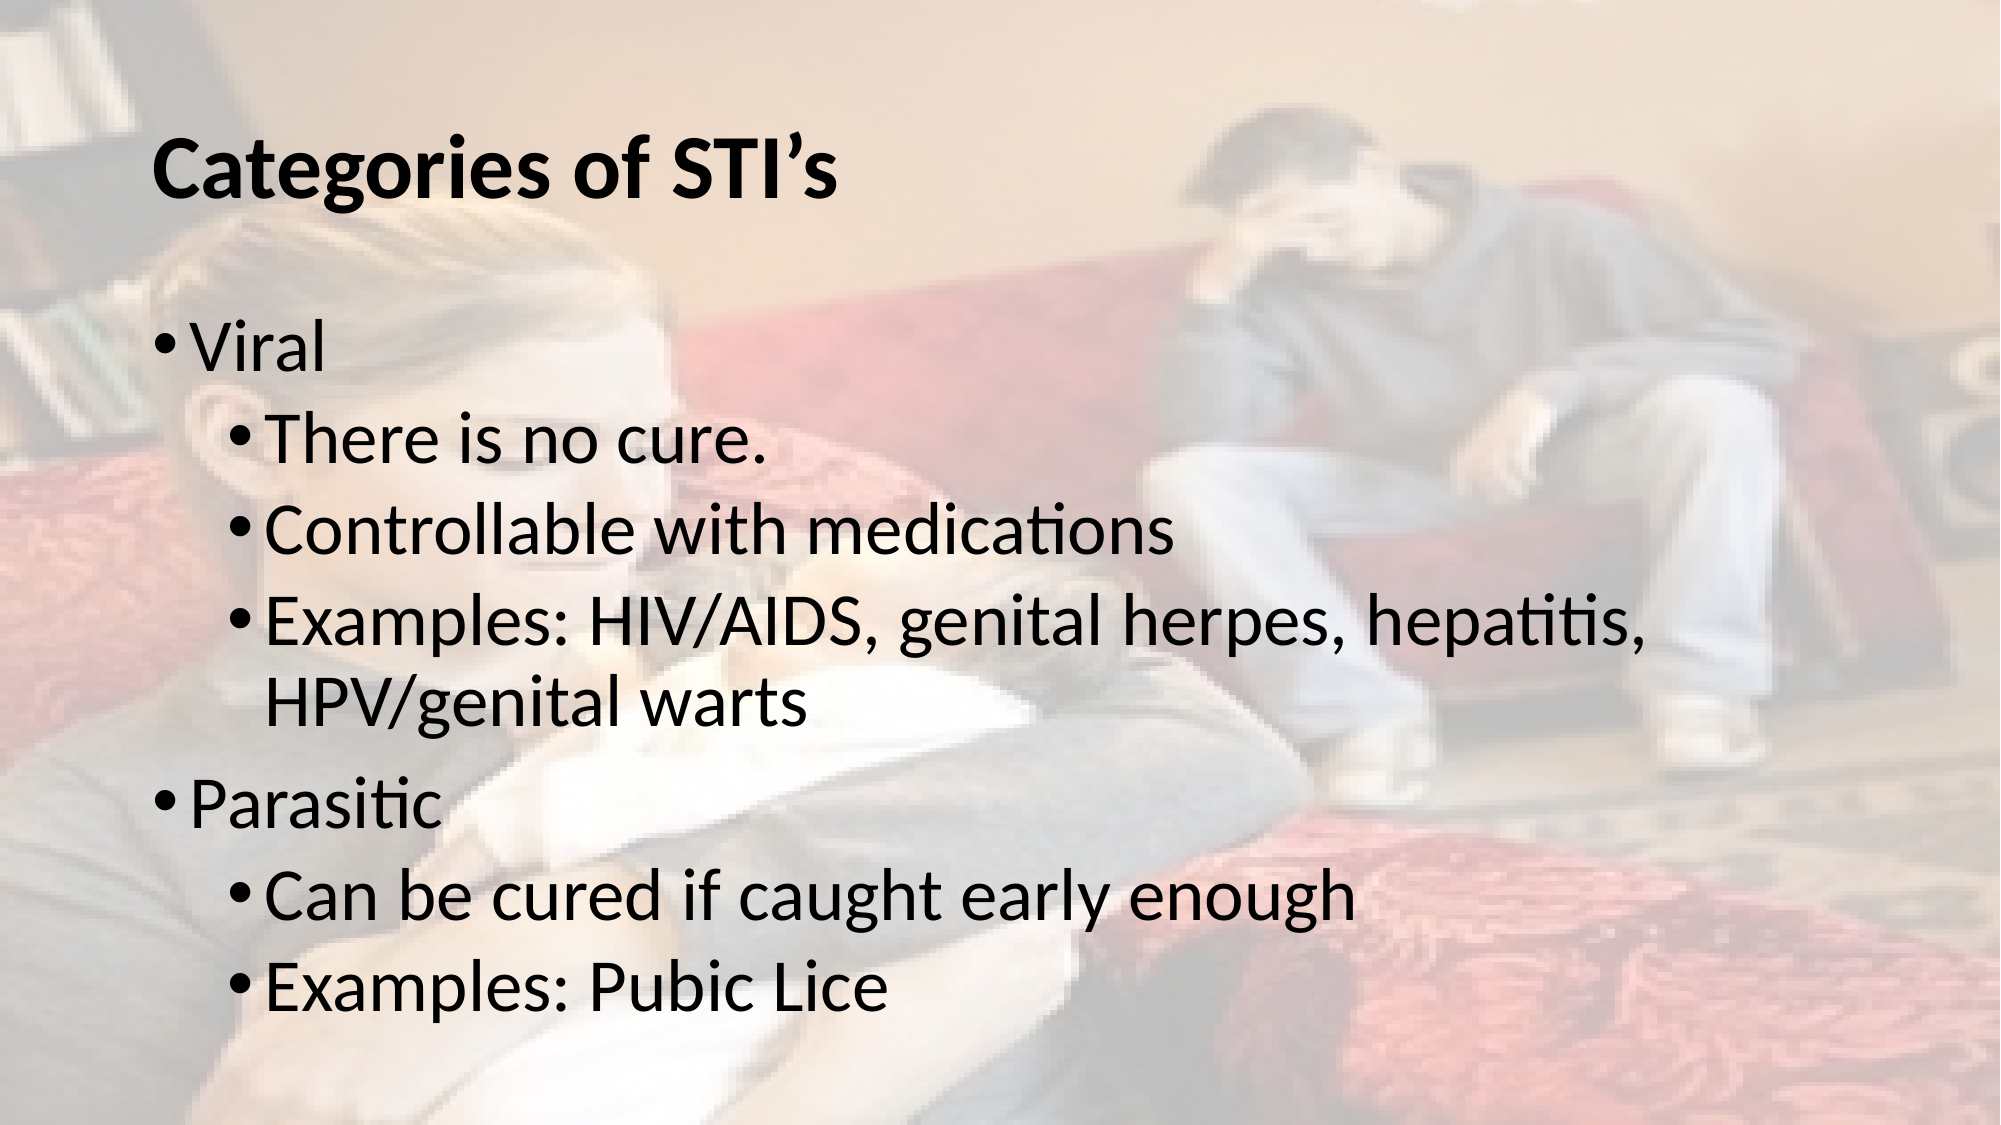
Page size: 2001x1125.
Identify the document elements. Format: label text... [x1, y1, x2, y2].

list Viral There is no cure. Controllable with medications Examples: HIV/AIDS, genital herpes, hepatitis, HPV/genital warts Parasitic Can be cured if caught early enough Examples: Pubic Lice [137, 299, 1863, 1014]
title Categories of STI’s [137, 59, 1863, 278]
